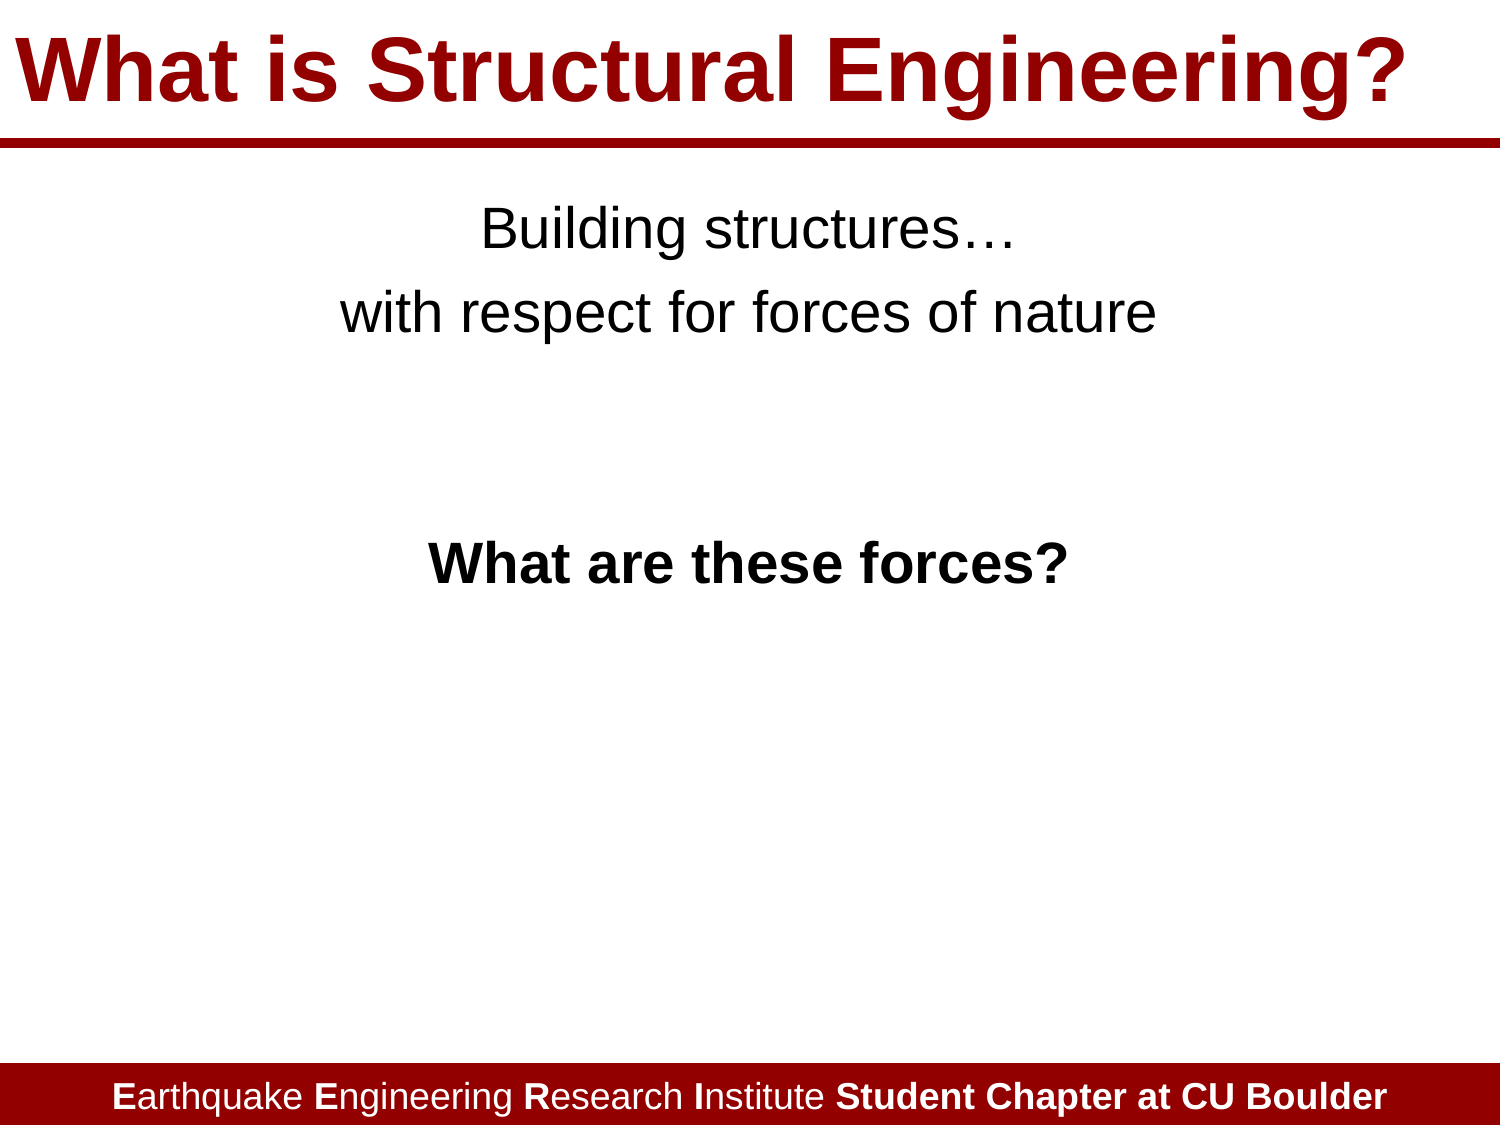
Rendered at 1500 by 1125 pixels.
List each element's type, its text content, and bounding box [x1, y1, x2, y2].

list Building structures… with respect for forces of nature What are these forces? [103, 190, 1397, 1014]
title What is Structural Engineering? [0, 0, 1500, 143]
